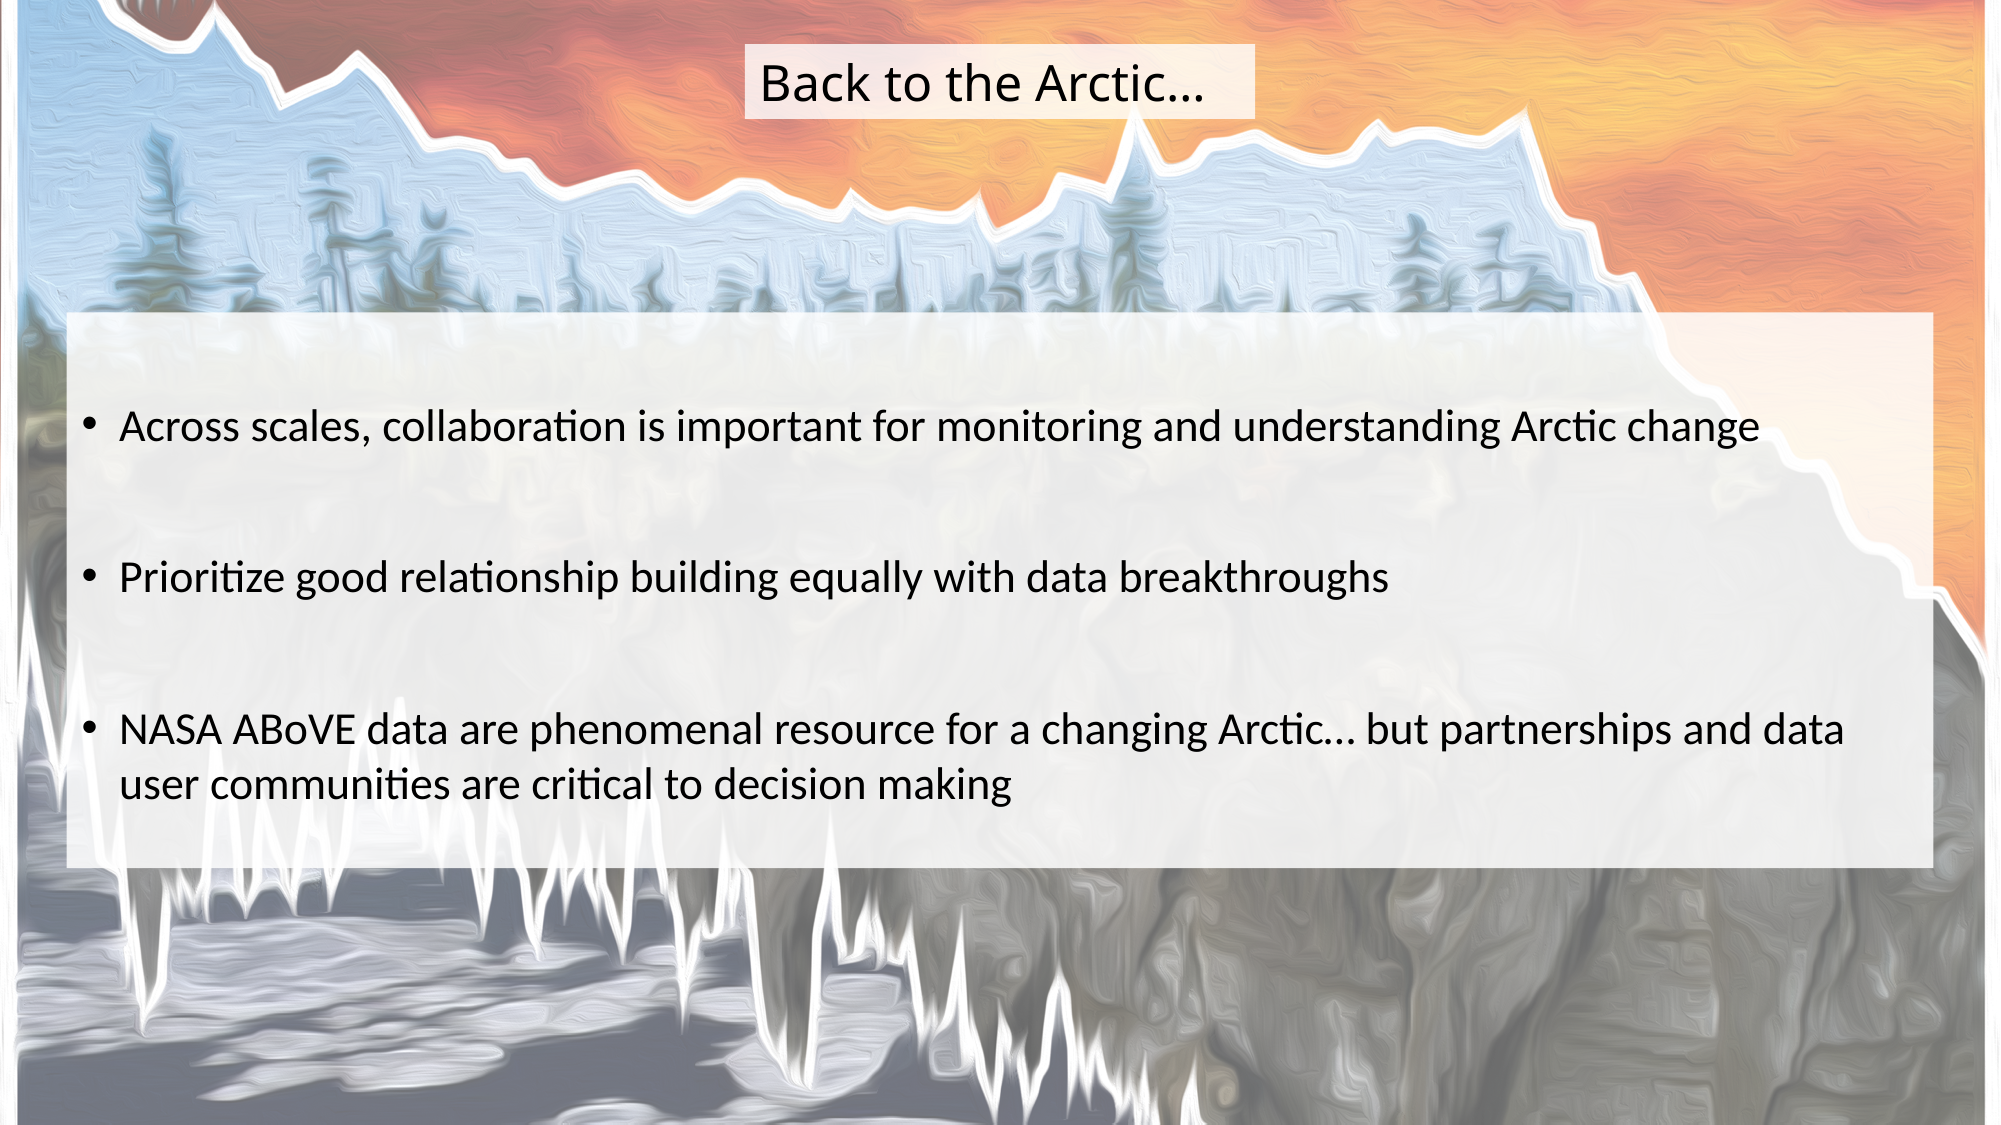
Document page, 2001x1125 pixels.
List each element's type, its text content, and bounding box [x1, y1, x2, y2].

list Across scales, collaboration is important for monitoring and understanding Arctic change Prioritize good relationship building equally with data breakthroughs NASA ABoVE data are phenomenal resource for a changing Arctic… but partnerships and data user communities are critical to decision making [66, 312, 1934, 869]
text_box Back to the Arctic… [744, 44, 1256, 119]
